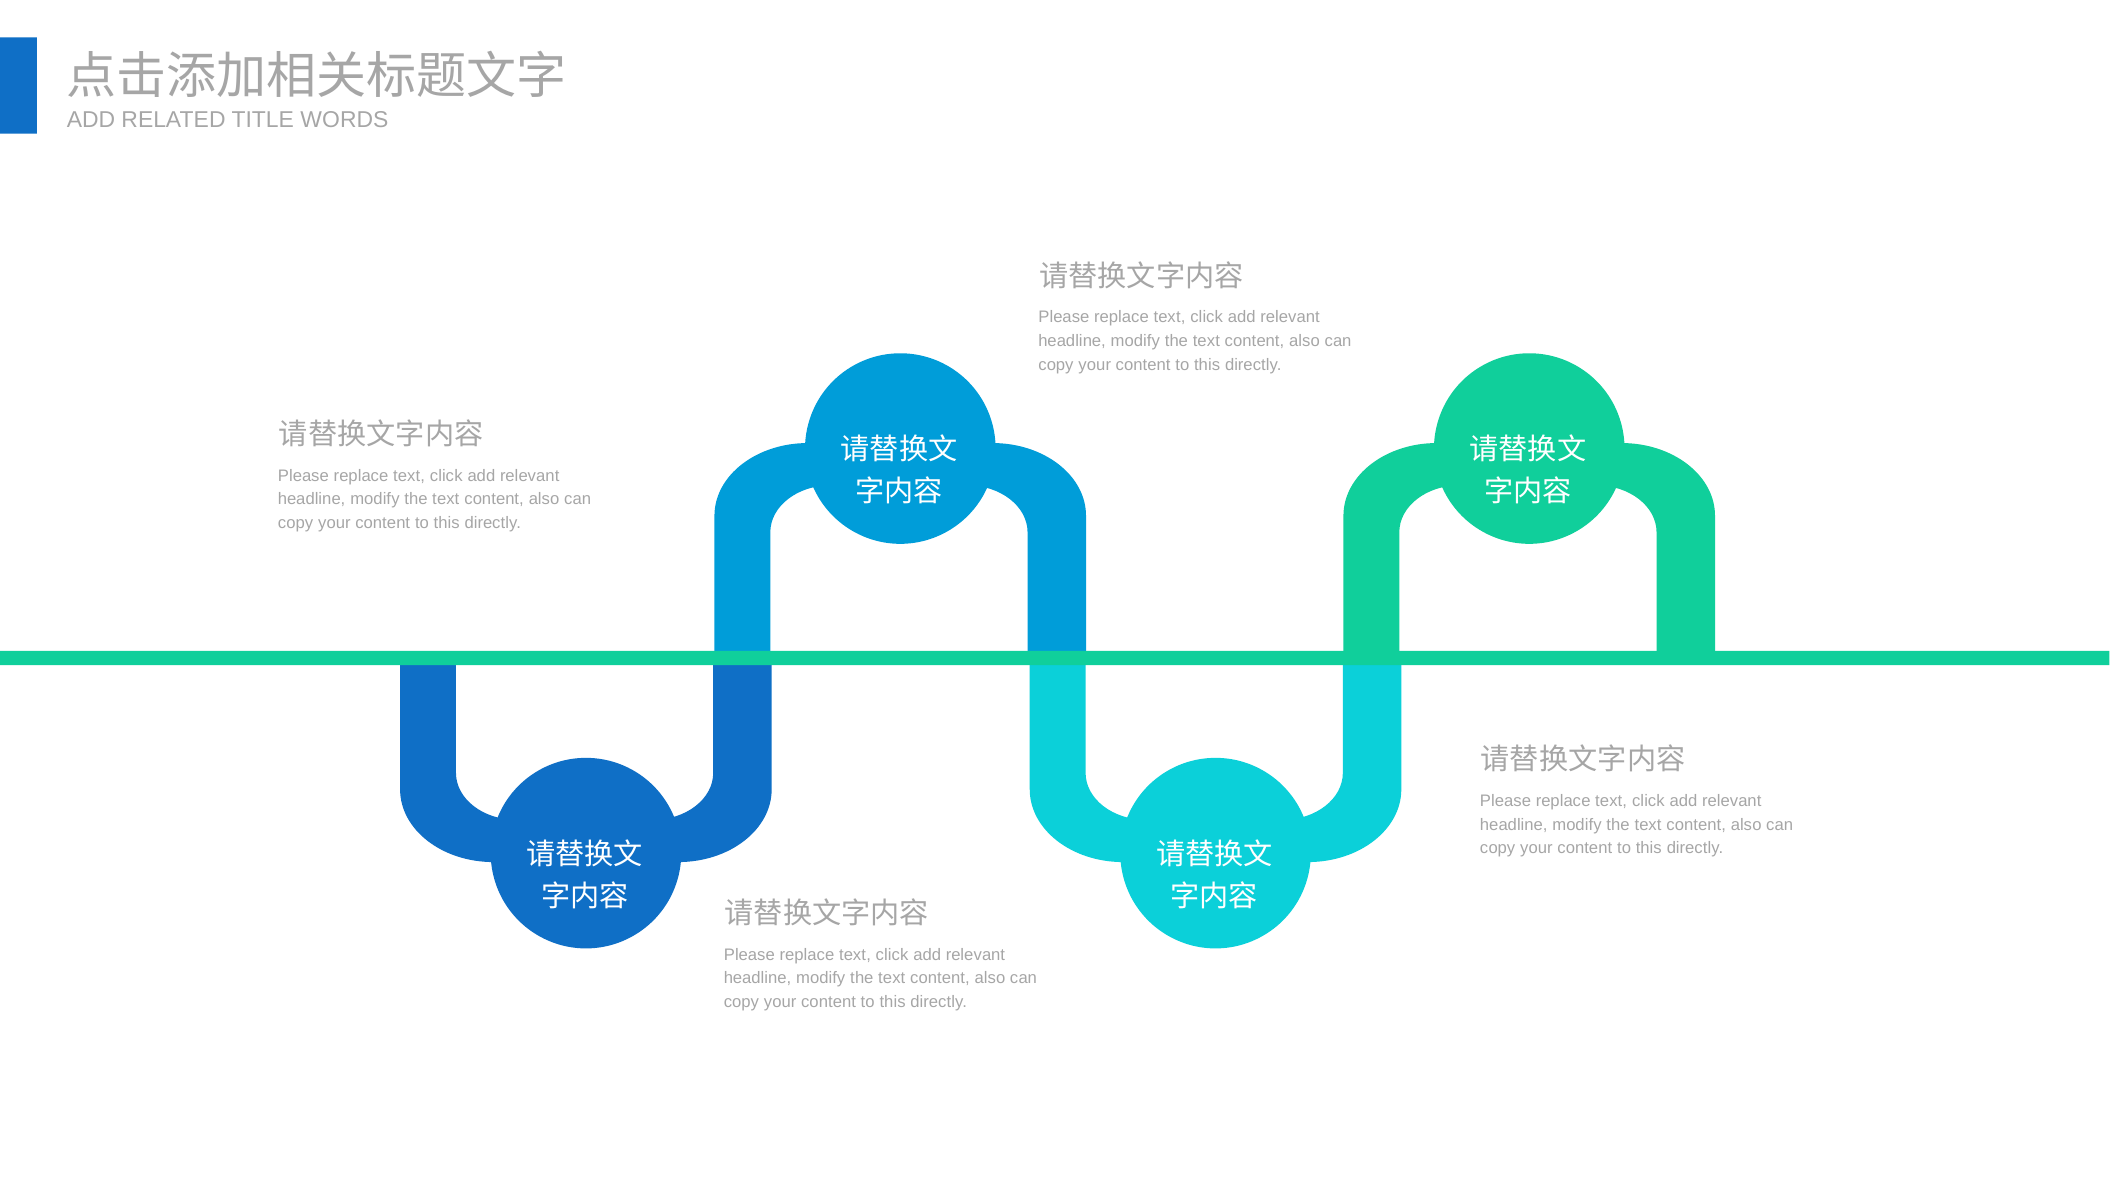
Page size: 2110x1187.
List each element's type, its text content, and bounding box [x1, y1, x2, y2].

text_box ADD RELATED TITLE WORDS [66, 104, 389, 132]
text_box [400, 666, 497, 863]
text_box 请替换文字内容 [709, 880, 945, 937]
text_box [714, 443, 813, 650]
text_box 点击添加相关标题文字 [66, 43, 567, 104]
text_box [1343, 443, 1442, 650]
text_box Please replace text, click add relevant headline, modify the text content, also can copy your content to this directly. [1023, 294, 1407, 382]
text_box [0, 650, 2110, 666]
text_box [1120, 757, 1311, 903]
text_box [988, 443, 1087, 650]
text_box 请替换文字内容 [1446, 416, 1610, 515]
text_box [518, 920, 654, 949]
text_box 请替换文字内容 [1132, 820, 1297, 920]
text_box Please replace text, click add relevant headline, modify the text content, also can copy your content to this directly. [708, 932, 1092, 1019]
text_box 请替换文字内容 [817, 416, 981, 515]
text_box [1616, 443, 1716, 650]
text_box [0, 36, 38, 135]
text_box 请替换文字内容 [264, 401, 499, 458]
text_box 请替换文字内容 [1024, 242, 1259, 300]
text_box 请替换文字内容 [503, 820, 667, 920]
text_box [1461, 515, 1598, 544]
text_box [675, 666, 772, 863]
text_box [1147, 920, 1284, 949]
text_box [832, 515, 969, 544]
text_box [805, 353, 996, 500]
text_box Please replace text, click add relevant headline, modify the text content, also can copy your content to this directly. [1465, 777, 1848, 865]
text_box [1029, 666, 1127, 863]
text_box [490, 757, 682, 904]
text_box [1304, 666, 1402, 863]
text_box [1433, 353, 1625, 500]
text_box 请替换文字内容 [1466, 726, 1701, 783]
text_box Please replace text, click add relevant headline, modify the text content, also can copy your content to this directly. [263, 453, 646, 540]
